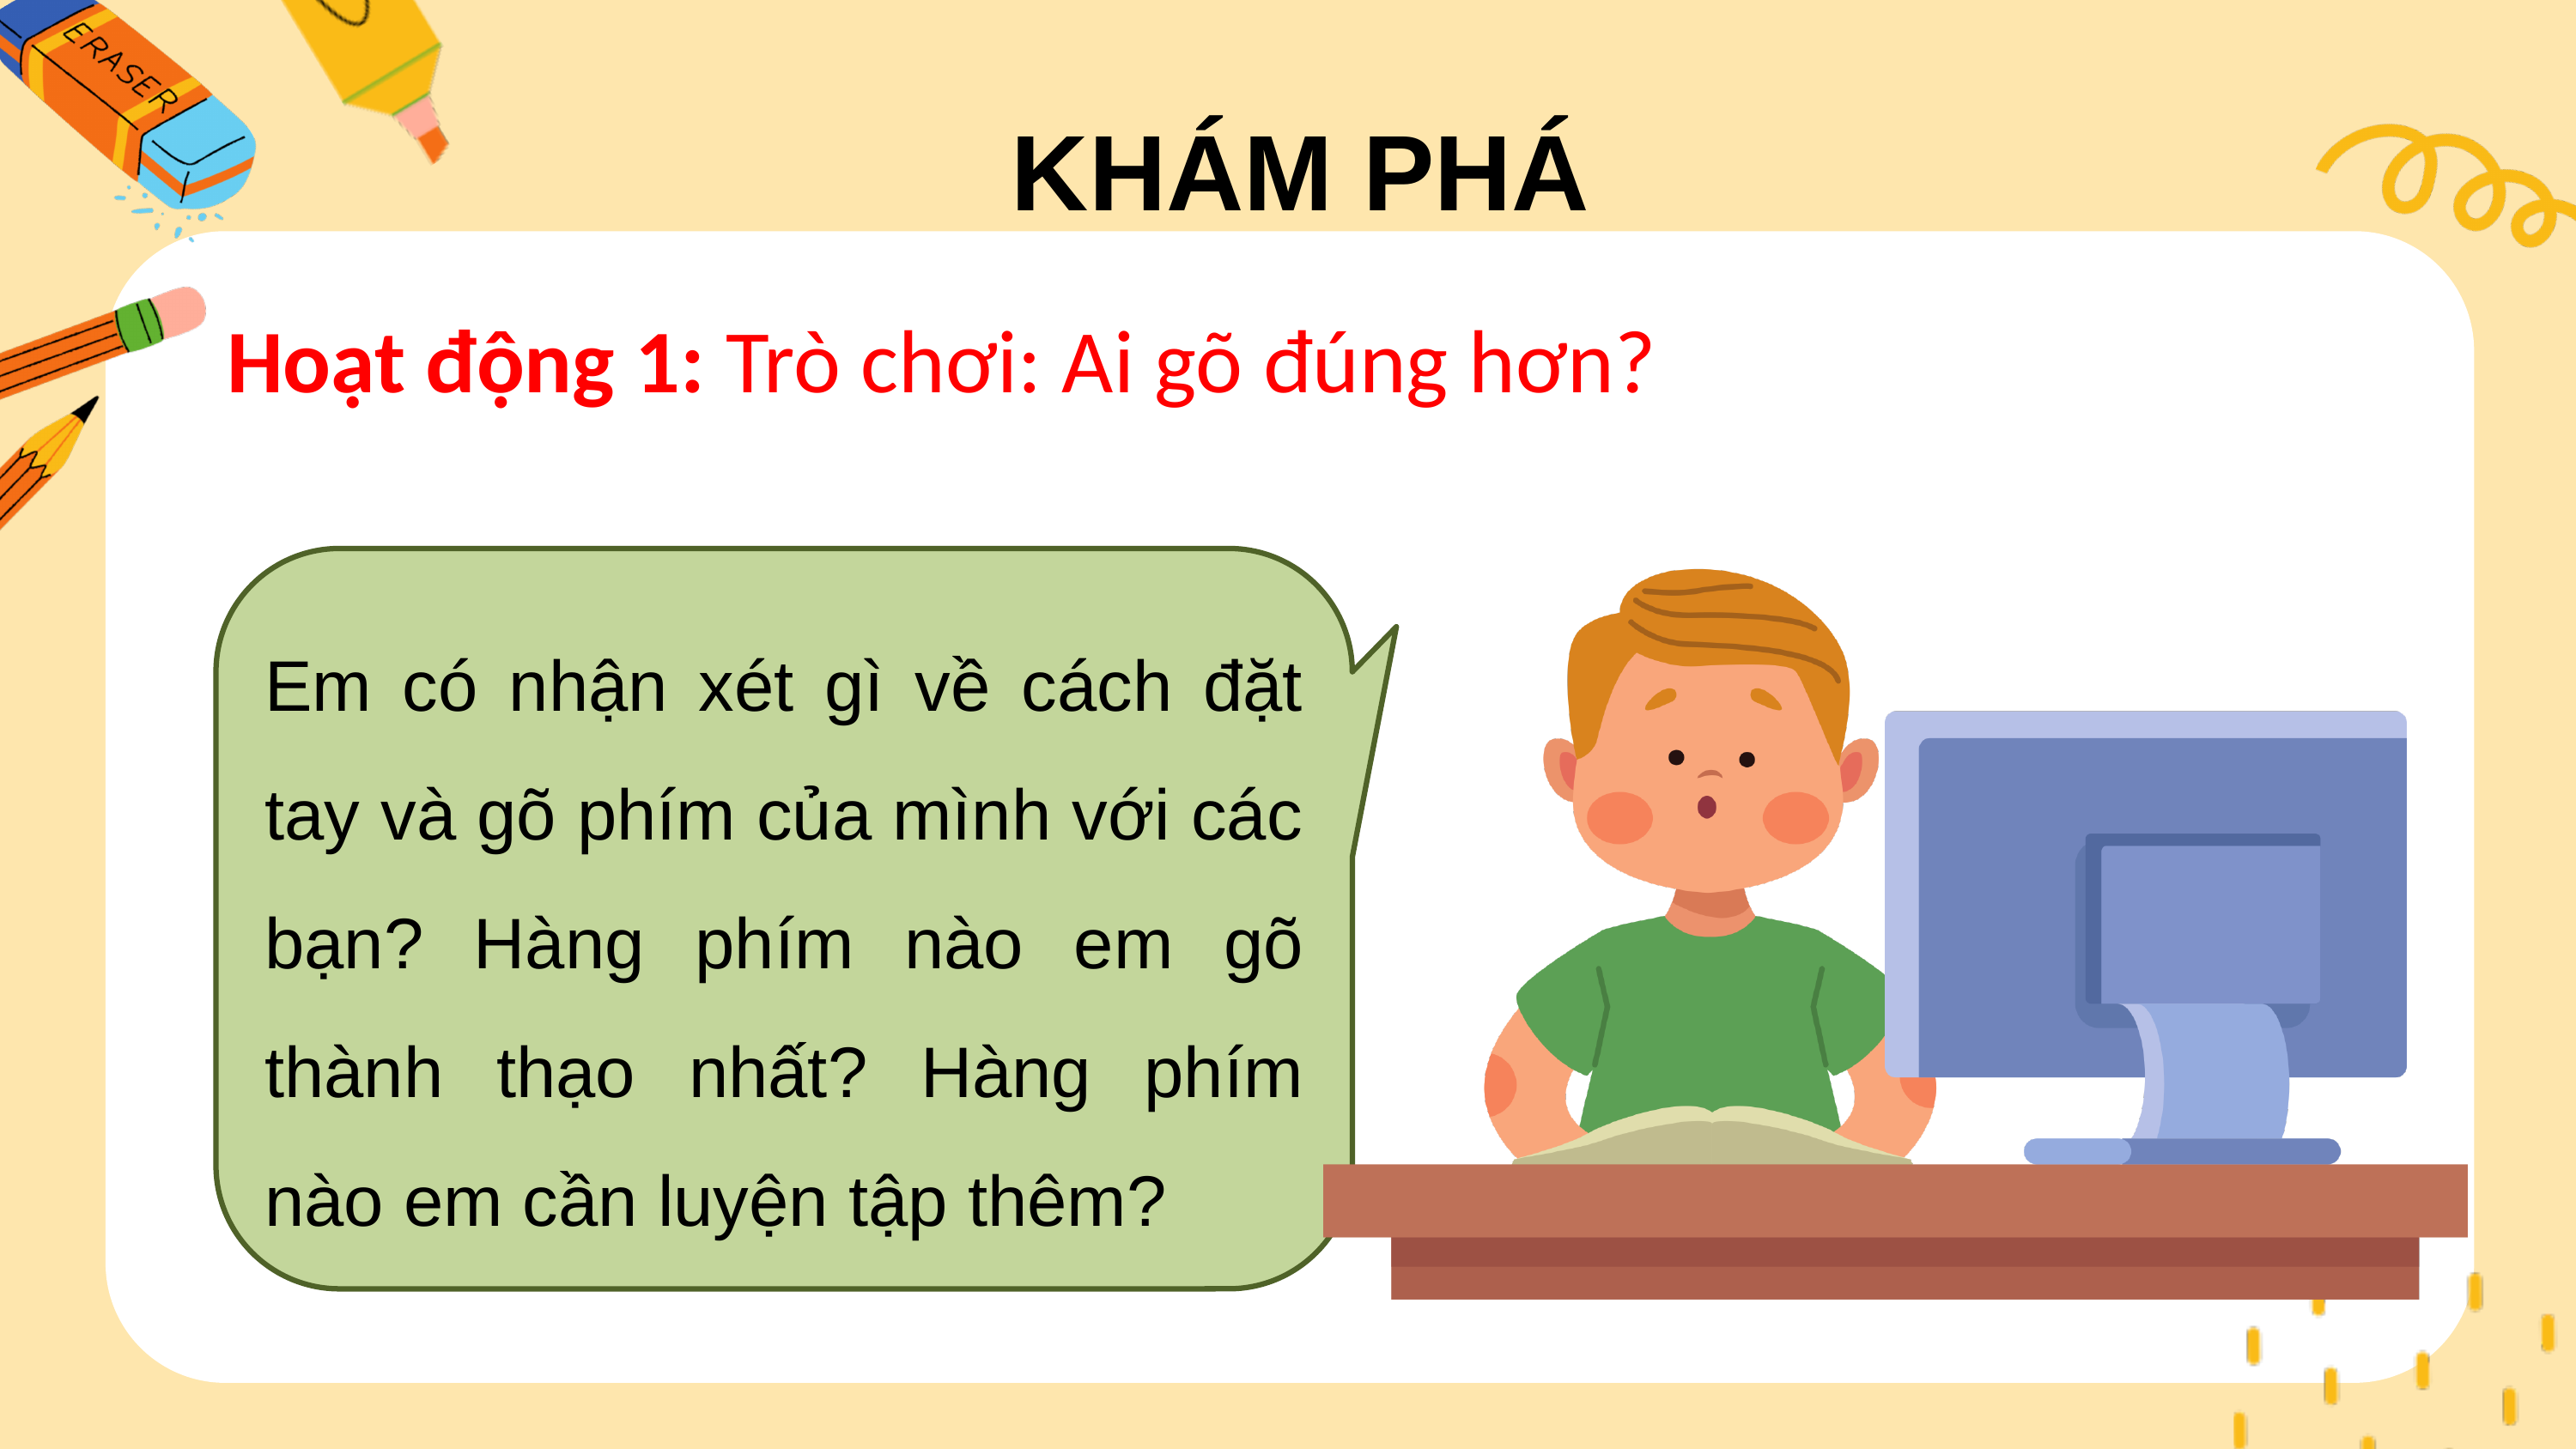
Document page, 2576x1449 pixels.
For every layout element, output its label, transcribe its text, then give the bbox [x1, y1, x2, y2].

text_box [105, 231, 2475, 1383]
picture [1322, 556, 2576, 1449]
picture [0, 285, 211, 558]
picture [0, 0, 507, 277]
text_box KHÁM PHÁ [331, 102, 2270, 232]
text_box Em có nhận xét gì về cách đặt tay và gõ phím của mình với các bạn? Hàng phím nào em gõ thành thạo nhất? Hàng phím nào em cần luyện tập thêm? [214, 546, 1318, 1291]
picture [2312, 90, 2576, 280]
text_box Hoạt động 1: Trò chơi: Ai gõ đúng hơn? [215, 296, 2024, 417]
